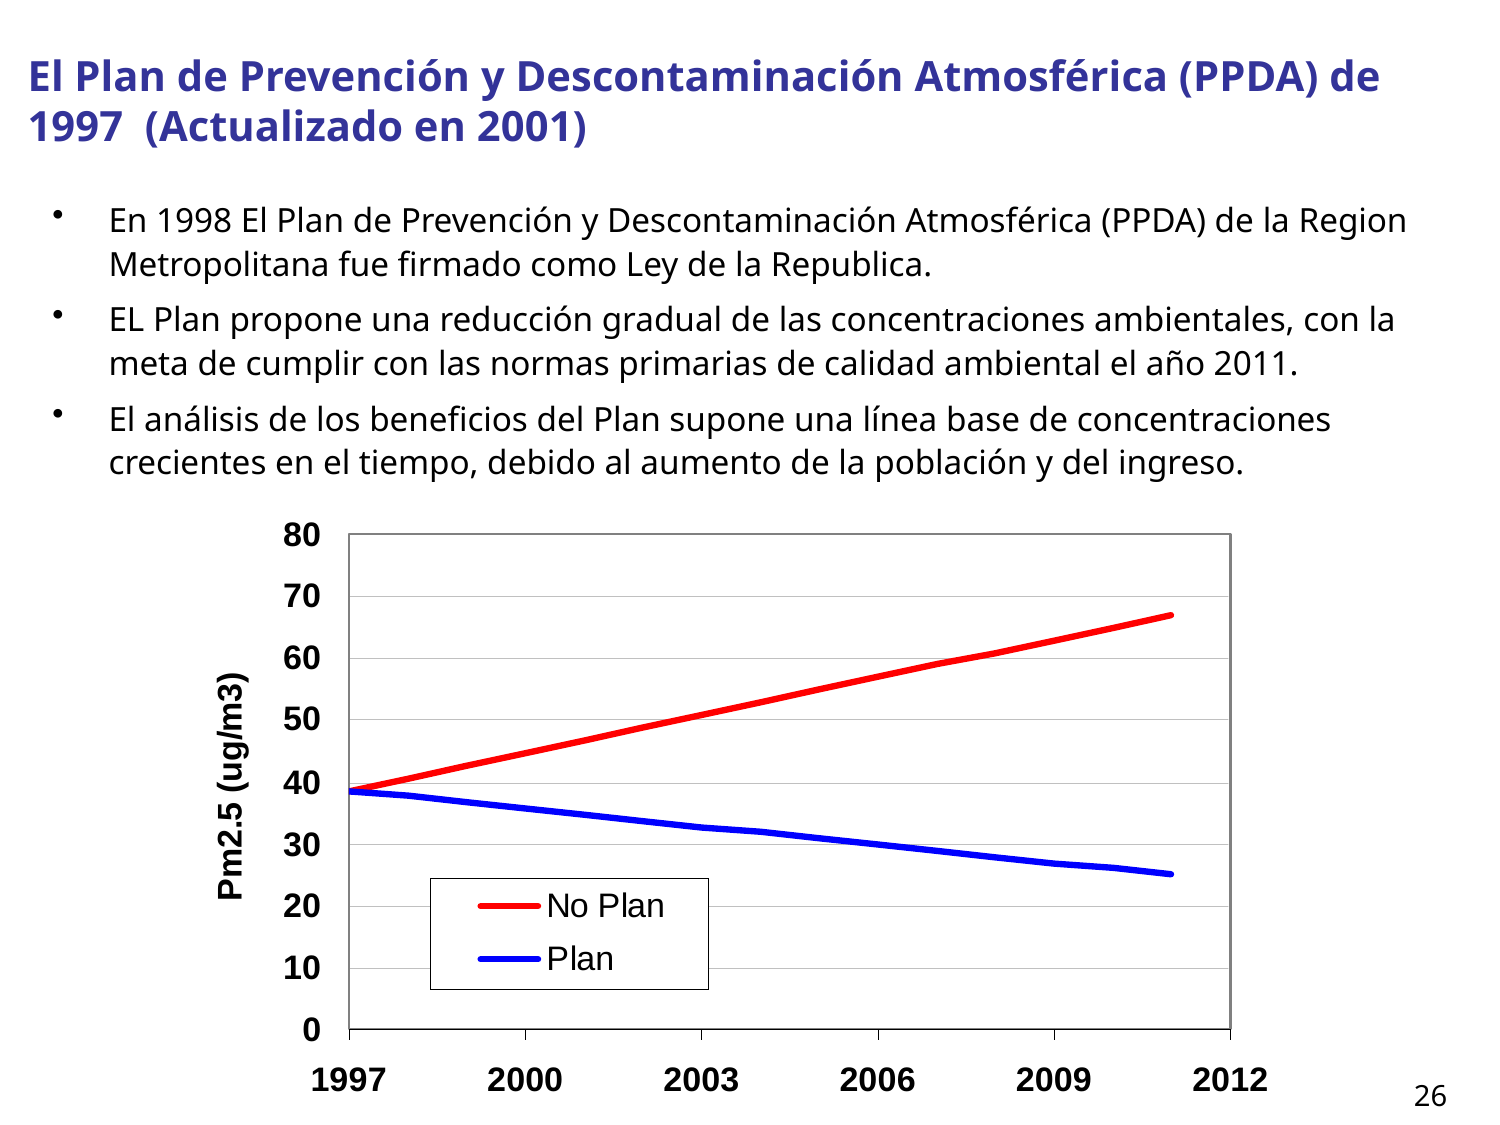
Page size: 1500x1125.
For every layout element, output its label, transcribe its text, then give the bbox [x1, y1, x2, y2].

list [187, 474, 1376, 1125]
slide_number 26 [1379, 1049, 1463, 1125]
title El Plan de Prevención y Descontaminación Atmosférica (PPDA) de 1997 (Actualizado en 2001) [12, 24, 1451, 176]
text_box En 1998 El Plan de Prevención y Descontaminación Atmosférica (PPDA) de la Region Metropolitana fue firmado como Ley de la Republica. EL Plan propone una reducción gradual de las concentraciones ambientales, con la meta de cumplir con las normas primarias de calidad ambiental el año 2011. El análisis de los beneficios del Plan supone una línea base de concentraciones crecientes en el tiempo, debido al aumento de la población y del ingreso. [37, 187, 1438, 563]
